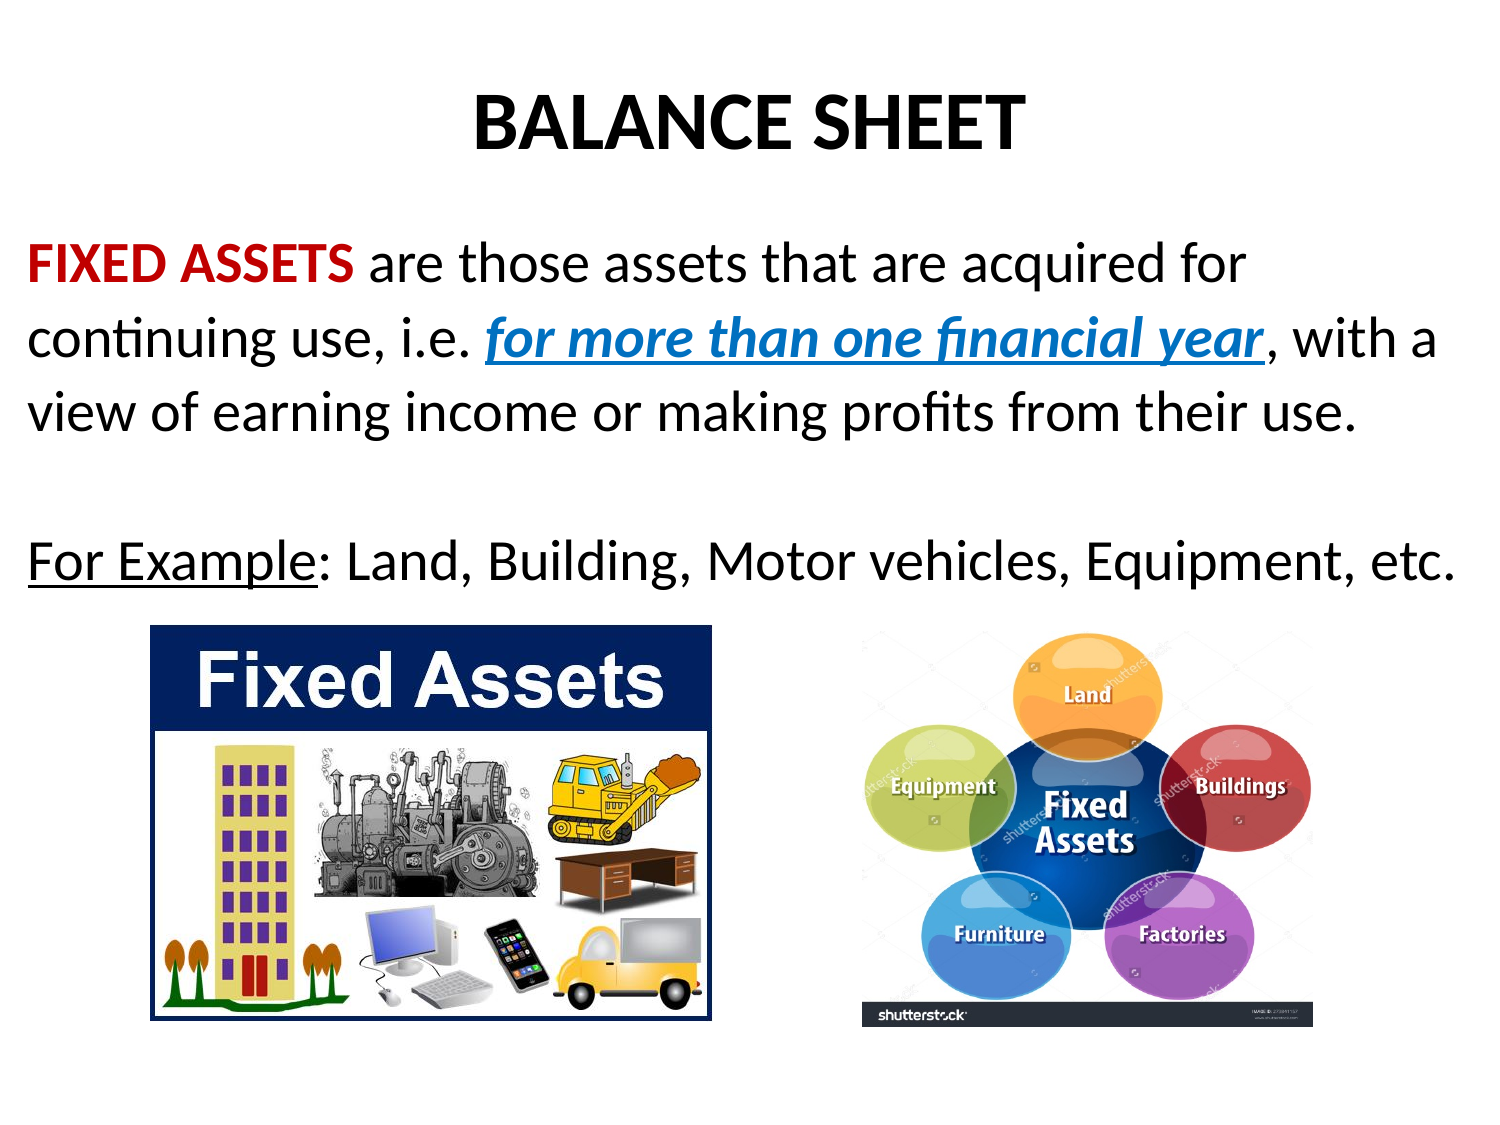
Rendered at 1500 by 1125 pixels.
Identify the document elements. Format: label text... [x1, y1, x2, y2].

picture [862, 631, 1313, 1027]
title BALANCE SHEET [75, 45, 1425, 188]
picture [149, 624, 713, 1022]
list FIXED ASSETS are those assets that are acquired for continuing use, i.e. for more than one financial year, with a view of earning income or making profits from their use. For Example: Land, Building, Motor vehicles, Equipment, etc. [12, 224, 1488, 1100]
